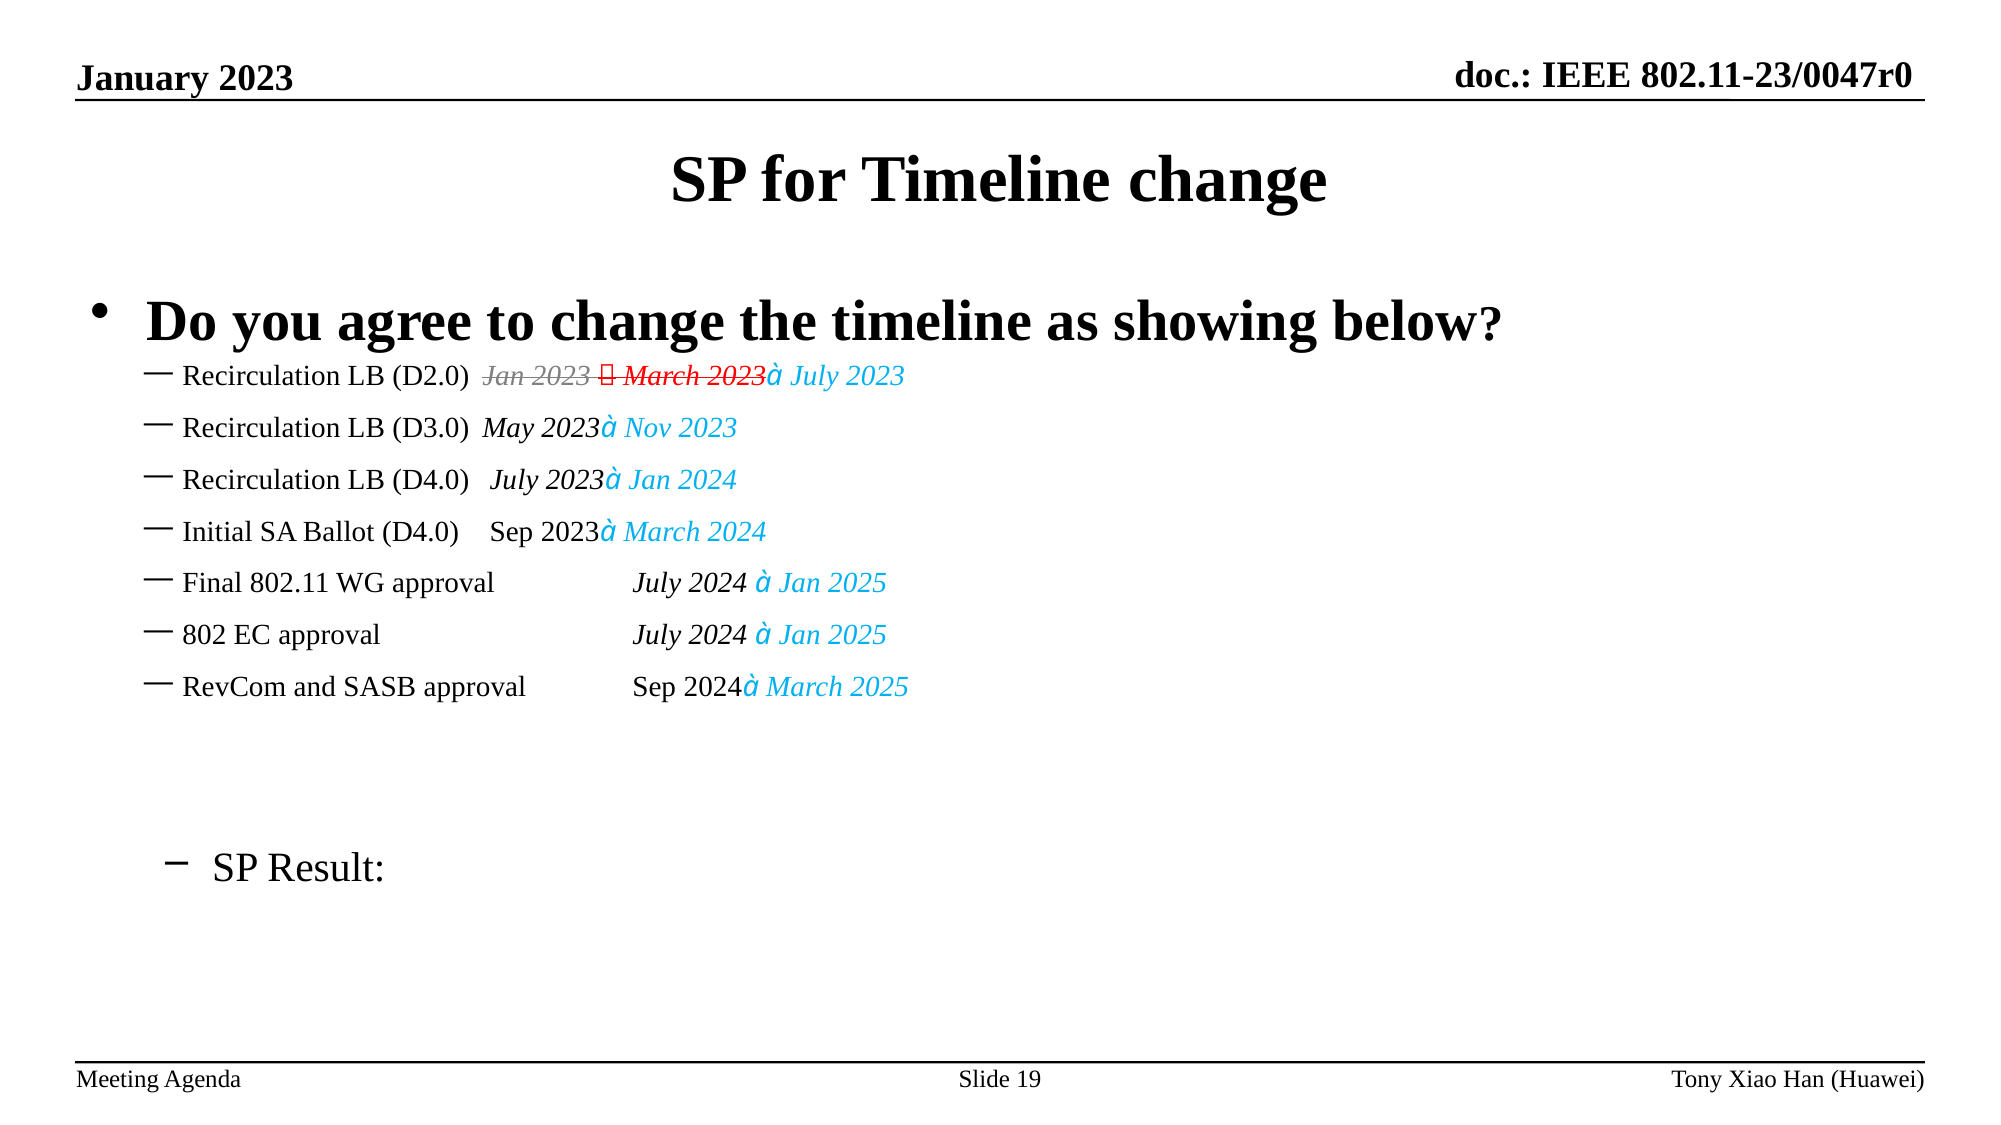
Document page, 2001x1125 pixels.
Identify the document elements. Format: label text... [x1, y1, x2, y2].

text_box Do you agree to change the timeline as showing below? Recirculation LB (D2.0) Jan 2023  March 2023à July 2023 Recirculation LB (D3.0) May 2023à Nov 2023 Recirculation LB (D4.0) July 2023à Jan 2024 Initial SA Ballot (D4.0) Sep 2023à March 2024 Final 802.11 WG approval July 2024 à Jan 2025 802 EC approval July 2024 à Jan 2025 RevCom and SASB approval Sep 2024à March 2025 SP Result: [75, 275, 1925, 1050]
text_box SP for Timeline change [75, 87, 1925, 263]
